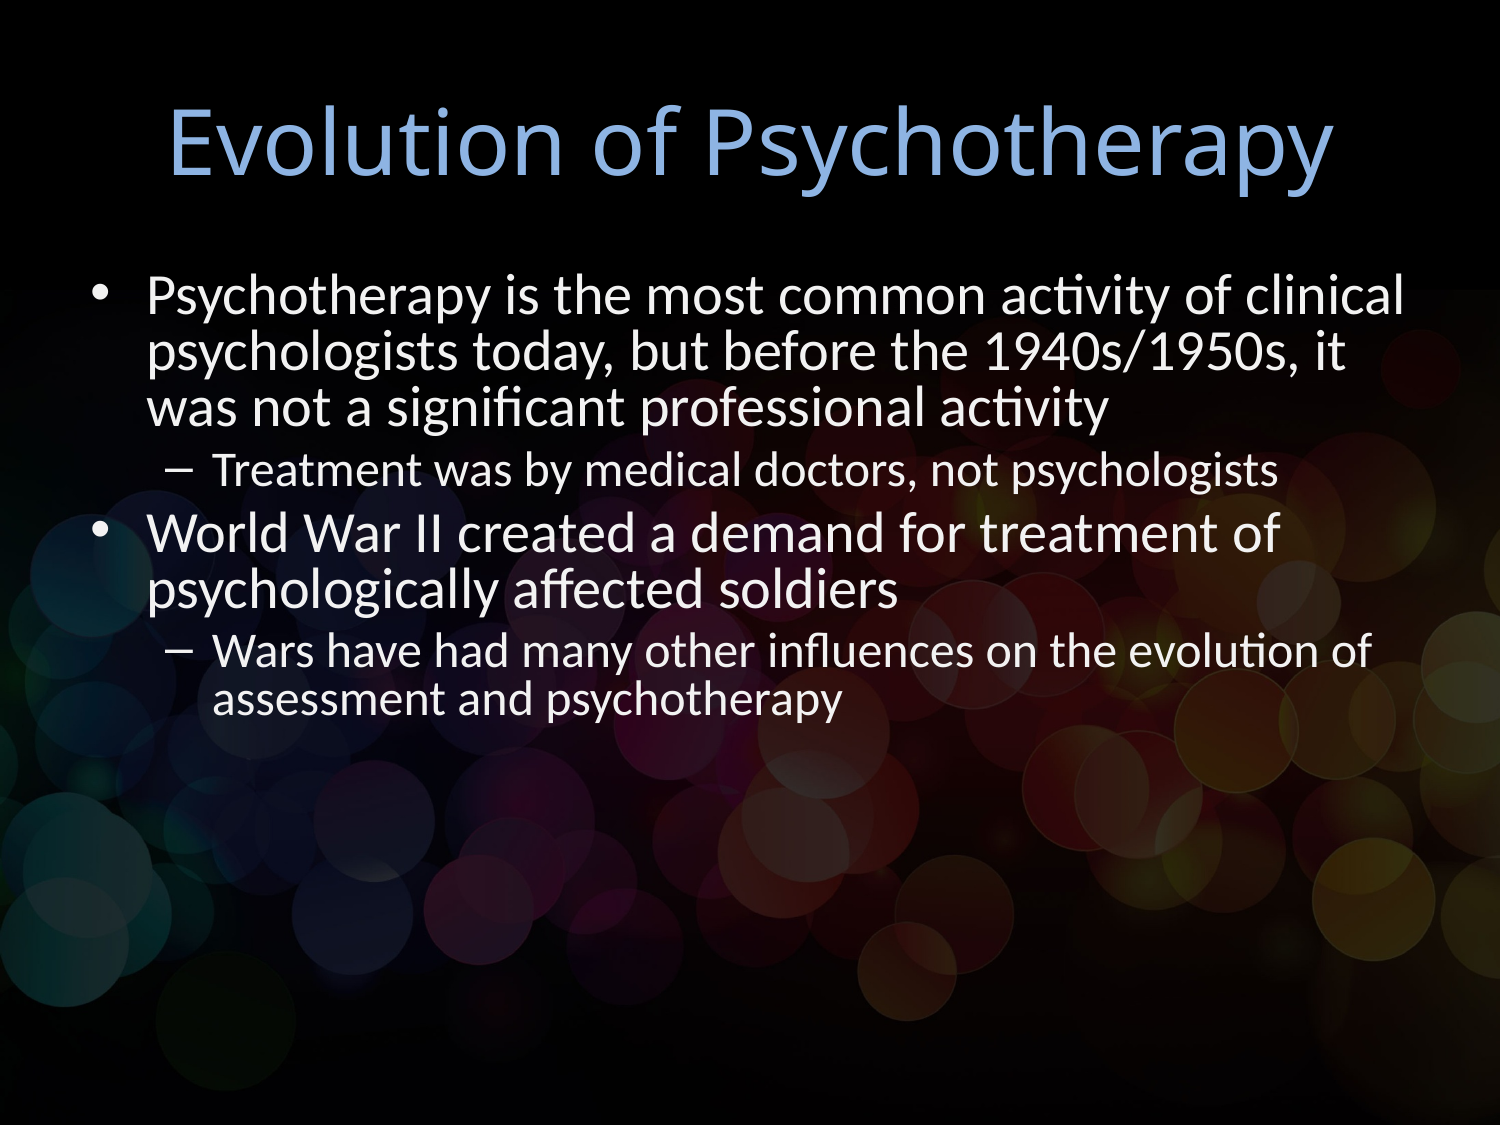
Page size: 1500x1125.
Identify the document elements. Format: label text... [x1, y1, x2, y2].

title Evolution of Psychotherapy [75, 45, 1425, 233]
list Psychotherapy is the most common activity of clinical psychologists today, but before the 1940s/1950s, it was not a significant professional activity Treatment was by medical doctors, not psychologists World War II created a demand for treatment of psychologically affected soldiers Wars have had many other influences on the evolution of assessment and psychotherapy [75, 262, 1425, 1005]
picture [0, 0, 1500, 1125]
